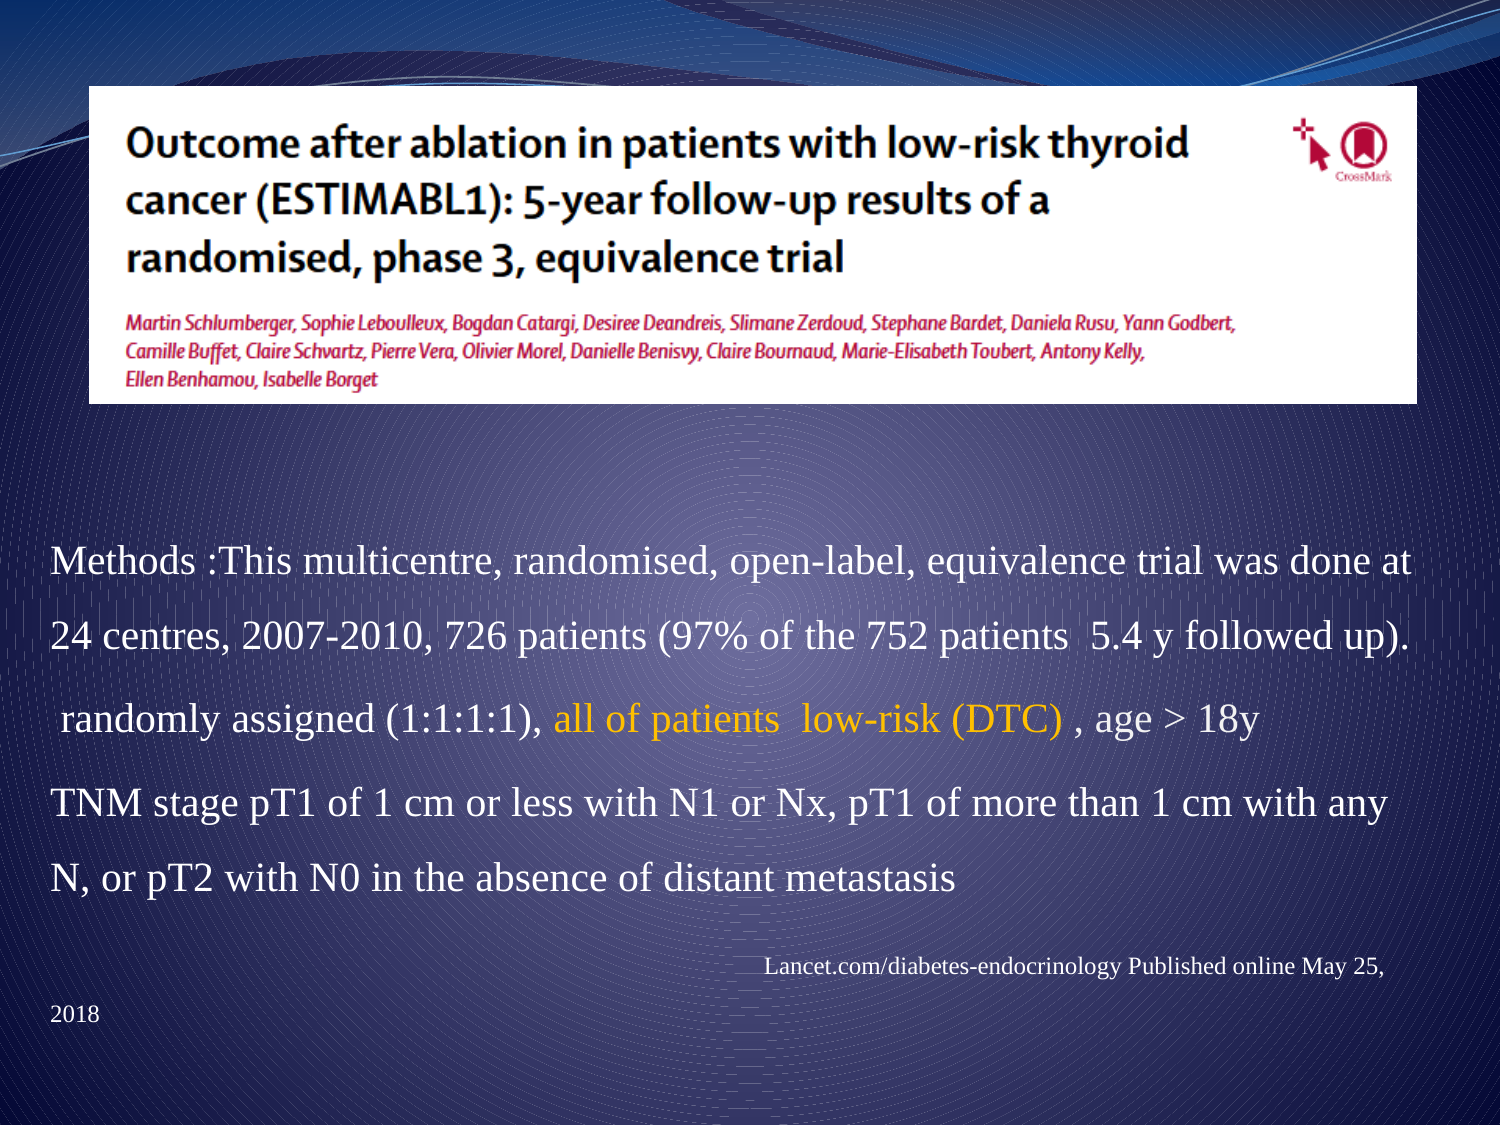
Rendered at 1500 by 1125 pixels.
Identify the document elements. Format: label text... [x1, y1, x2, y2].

picture [89, 86, 1417, 405]
subtitle Methods :This multicentre, randomised, open-label, equivalence trial was done at 24 centres, 2007-2010, 726 patients (97% of the 752 patients 5.4 y followed up). randomly assigned (1:1:1:1), all of patients low-risk (DTC) , age > 18y TNM stage pT1 of 1 cm or less with N1 or Nx, pT1 of more than 1 cm with any N, or pT2 with N0 in the absence of distant metastasis Lancet.com/diabetes-endocrinology Published online May 25, 2018 [50, 500, 1450, 1113]
